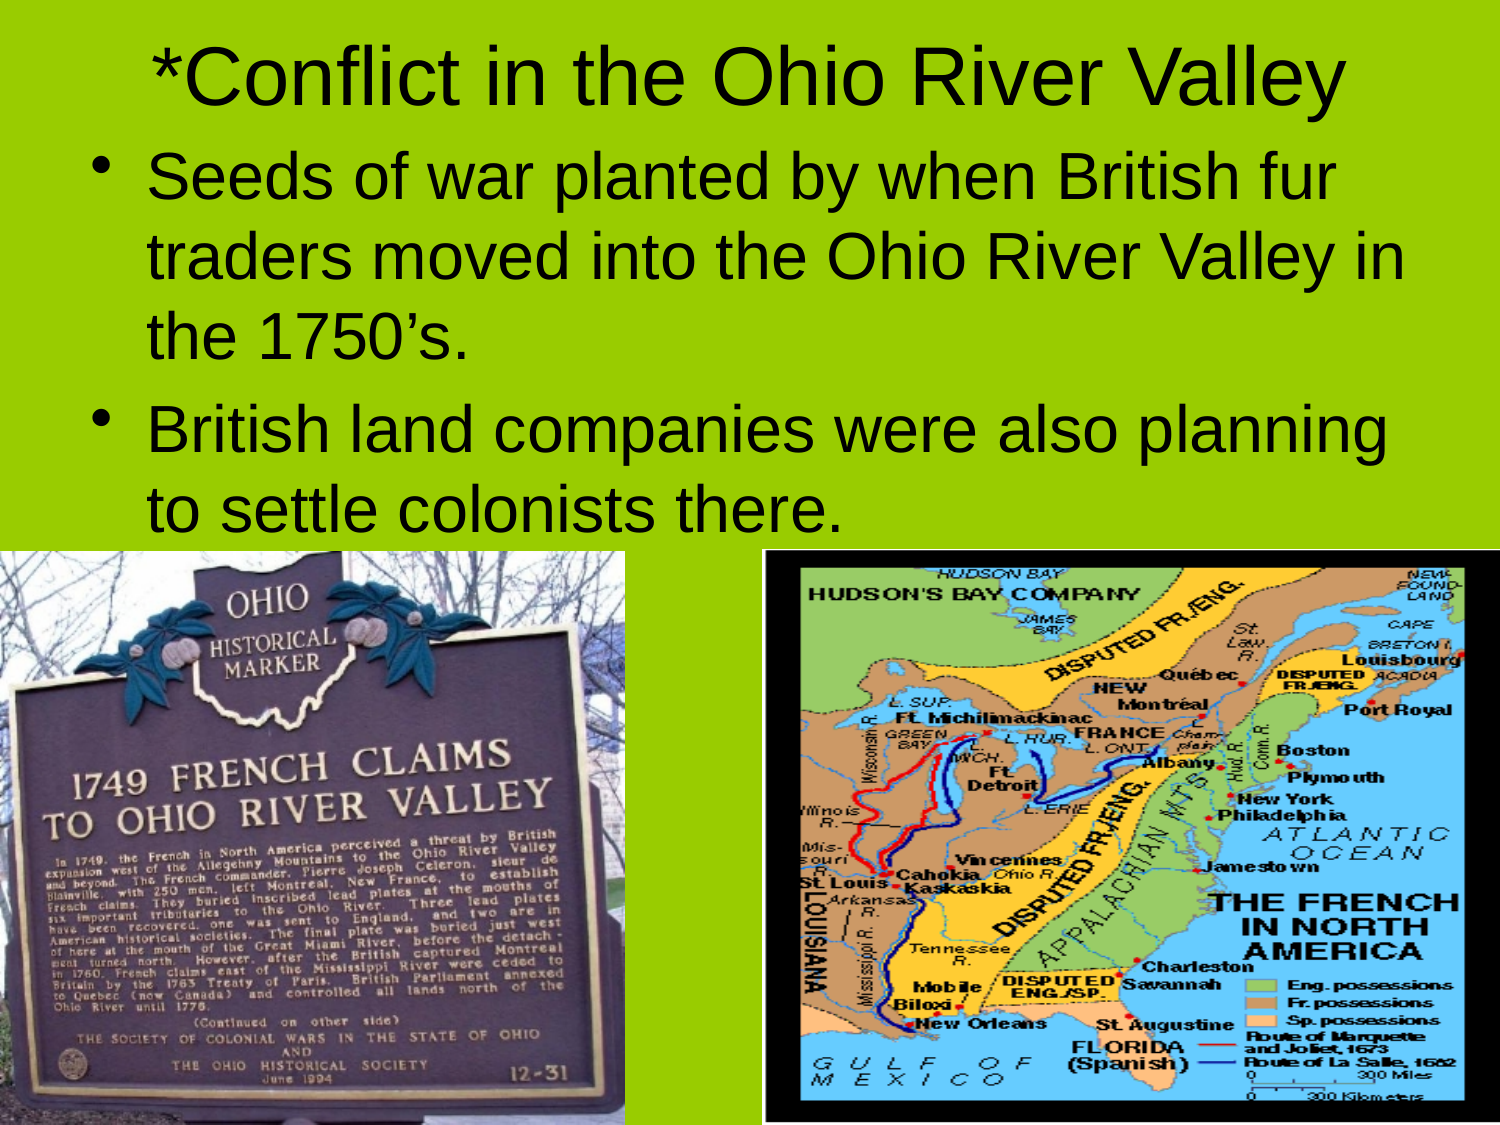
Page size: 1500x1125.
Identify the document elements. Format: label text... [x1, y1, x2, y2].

picture [762, 549, 1500, 1125]
list Seeds of war planted by when British fur traders moved into the Ohio River Valley in the 1750’s. British land companies were also planning to settle colonists there. [75, 125, 1425, 868]
picture [0, 551, 626, 1125]
title *Conflict in the Ohio River Valley [75, 0, 1425, 125]
